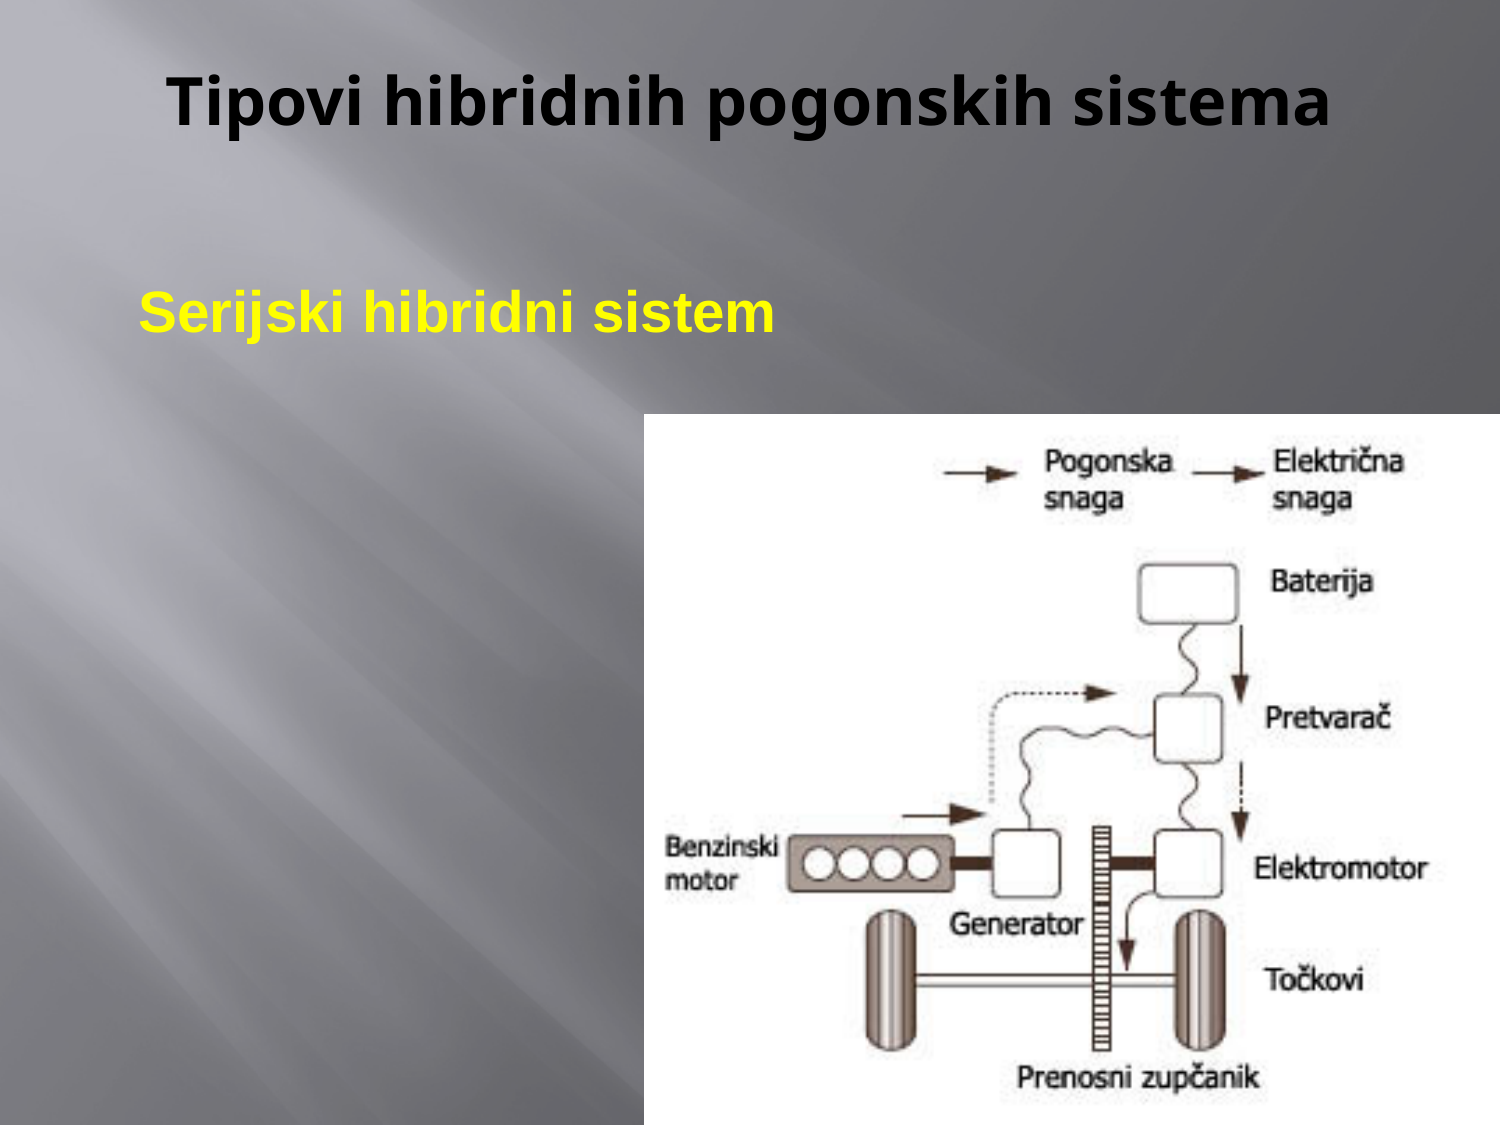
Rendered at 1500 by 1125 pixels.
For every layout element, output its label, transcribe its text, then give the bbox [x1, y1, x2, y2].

title Tipovi hibridnih pogonskih sistema [75, 45, 1425, 233]
text_box Serijski hibridni sistem [123, 267, 1388, 352]
picture [644, 414, 1500, 1125]
